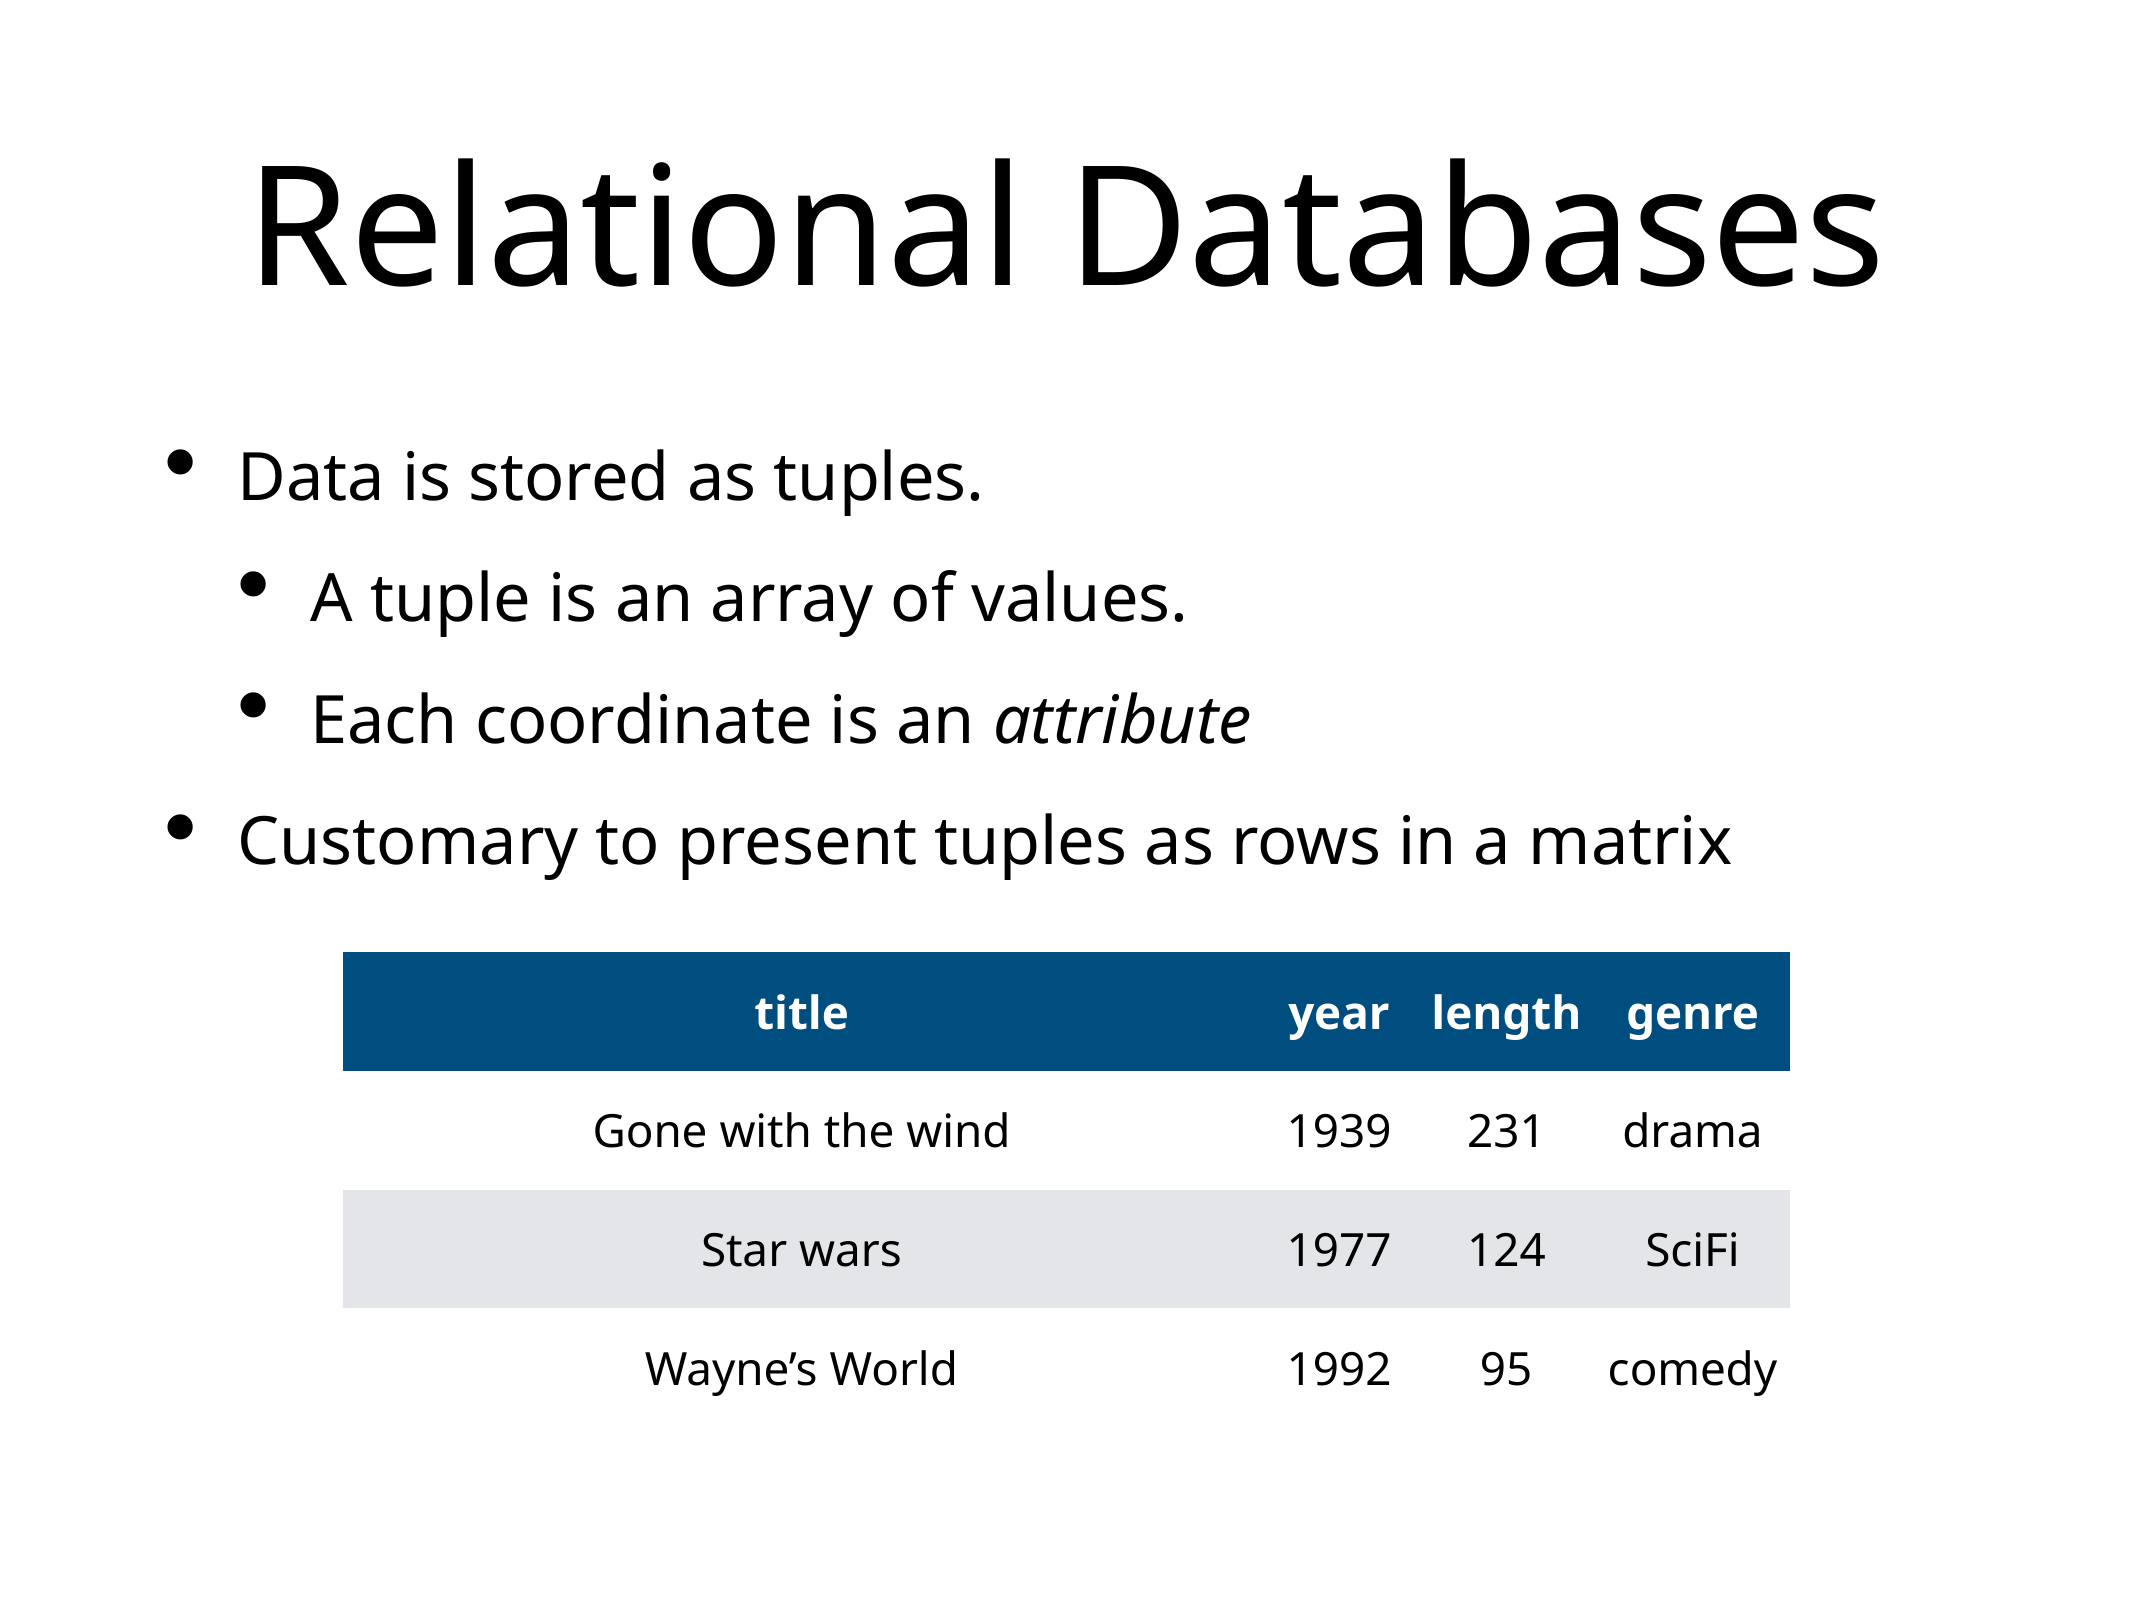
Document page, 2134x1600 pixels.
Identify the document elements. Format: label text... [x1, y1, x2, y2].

table_cell 95 [1418, 1308, 1595, 1427]
table_header genre [1595, 952, 1790, 1071]
table_cell 1939 [1260, 1071, 1418, 1190]
table_cell SciFi [1595, 1190, 1790, 1308]
table_cell Wayne’s World [343, 1308, 1260, 1427]
table_cell 124 [1418, 1190, 1595, 1308]
list Data is stored as tuples. A tuple is an array of values. Each coordinate is an attribute Customary to present tuples as rows in a matrix [155, 424, 1978, 1457]
table_cell comedy [1595, 1308, 1790, 1427]
table_header year [1260, 952, 1418, 1071]
title Relational Databases [155, 41, 1978, 397]
table_cell drama [1595, 1071, 1790, 1190]
table_cell Star wars [343, 1190, 1260, 1308]
table_cell 1992 [1260, 1308, 1418, 1427]
table_header length [1418, 952, 1595, 1071]
table_cell Gone with the wind [343, 1071, 1260, 1190]
table_cell 231 [1418, 1071, 1595, 1190]
table_header title [343, 952, 1260, 1071]
table_cell 1977 [1260, 1190, 1418, 1308]
